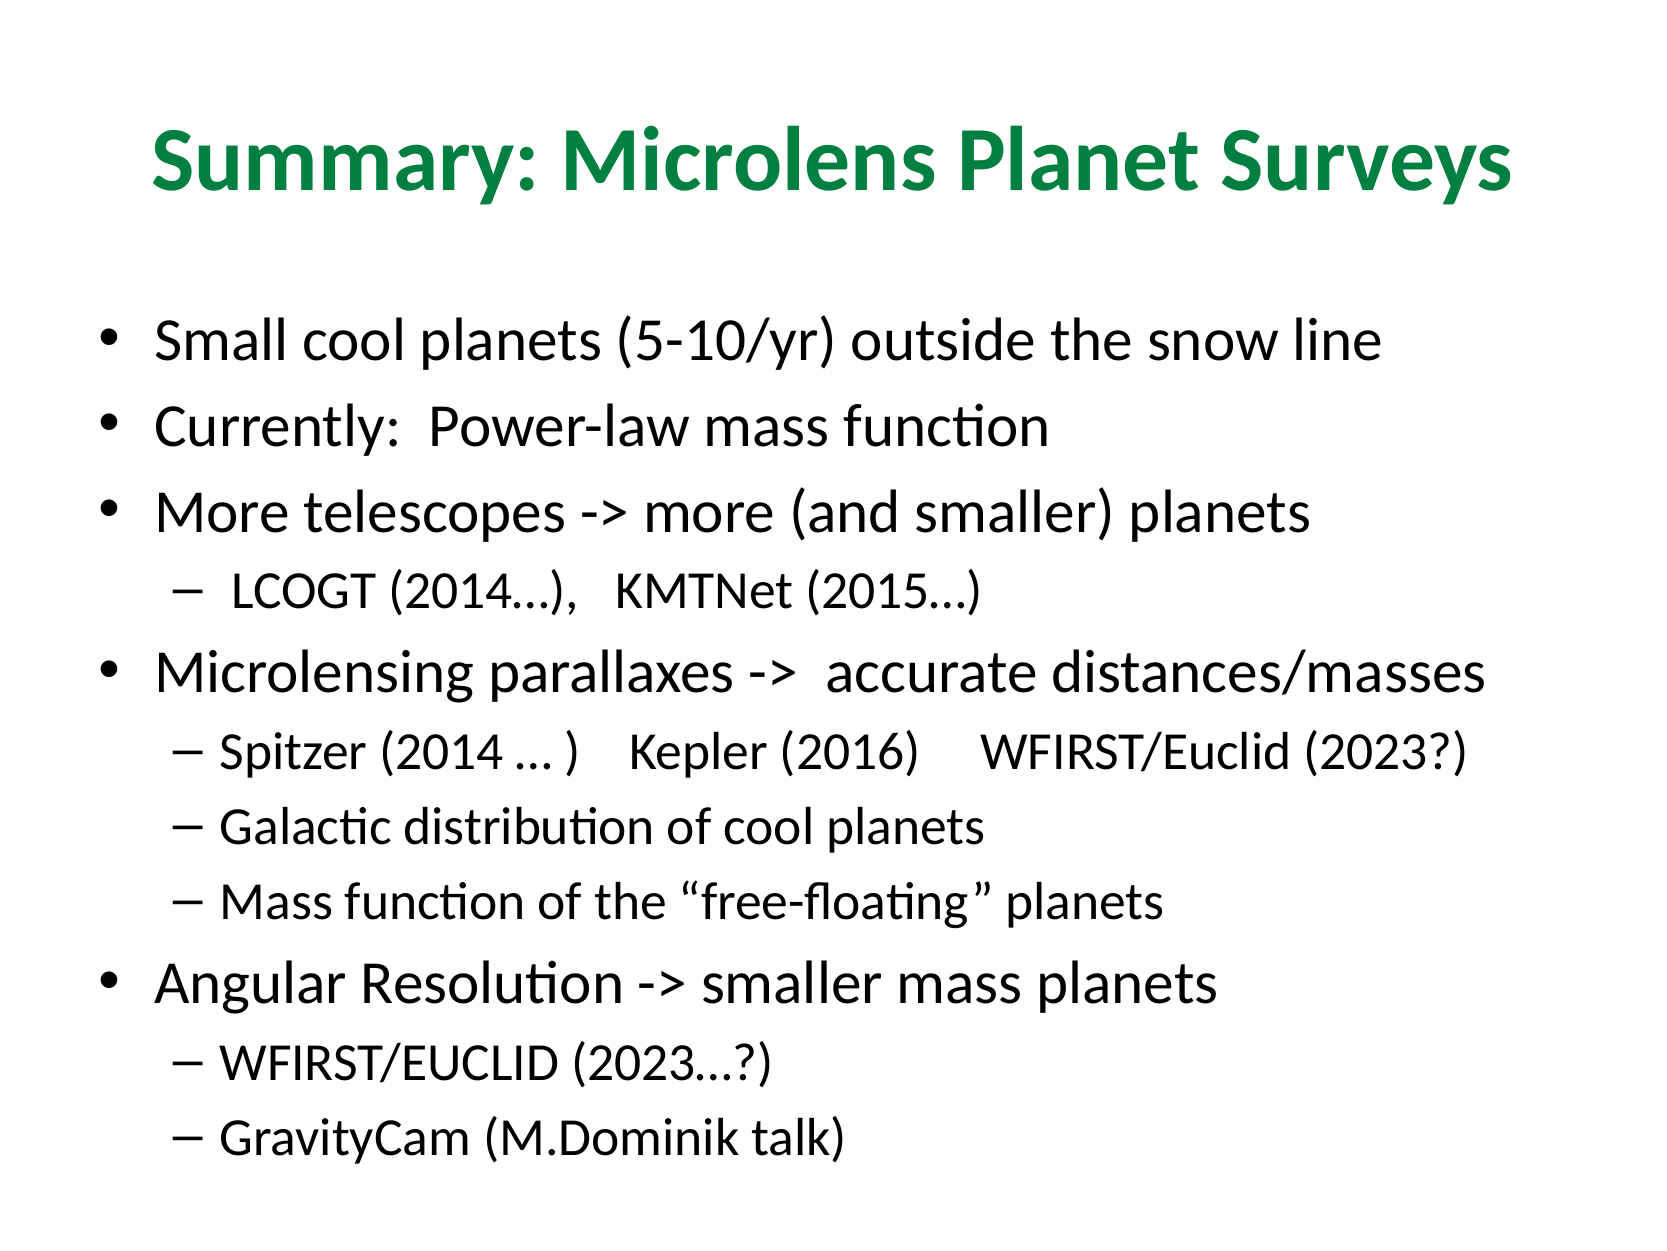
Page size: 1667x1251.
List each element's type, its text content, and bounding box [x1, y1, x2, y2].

title Summary: Microlens Planet Surveys [83, 50, 1584, 259]
list Small cool planets (5-10/yr) outside the snow line Currently: Power-law mass function More telescopes -> more (and smaller) planets LCOGT (2014…), KMTNet (2015…) Microlensing parallaxes -> accurate distances/masses Spitzer (2014 … ) Kepler (2016) WFIRST/Euclid (2023?) Galactic distribution of cool planets Mass function of the “free-floating” planets Angular Resolution -> smaller mass planets WFIRST/EUCLID (2023…?) GravityCam (M.Dominik talk) [83, 291, 1649, 1181]
